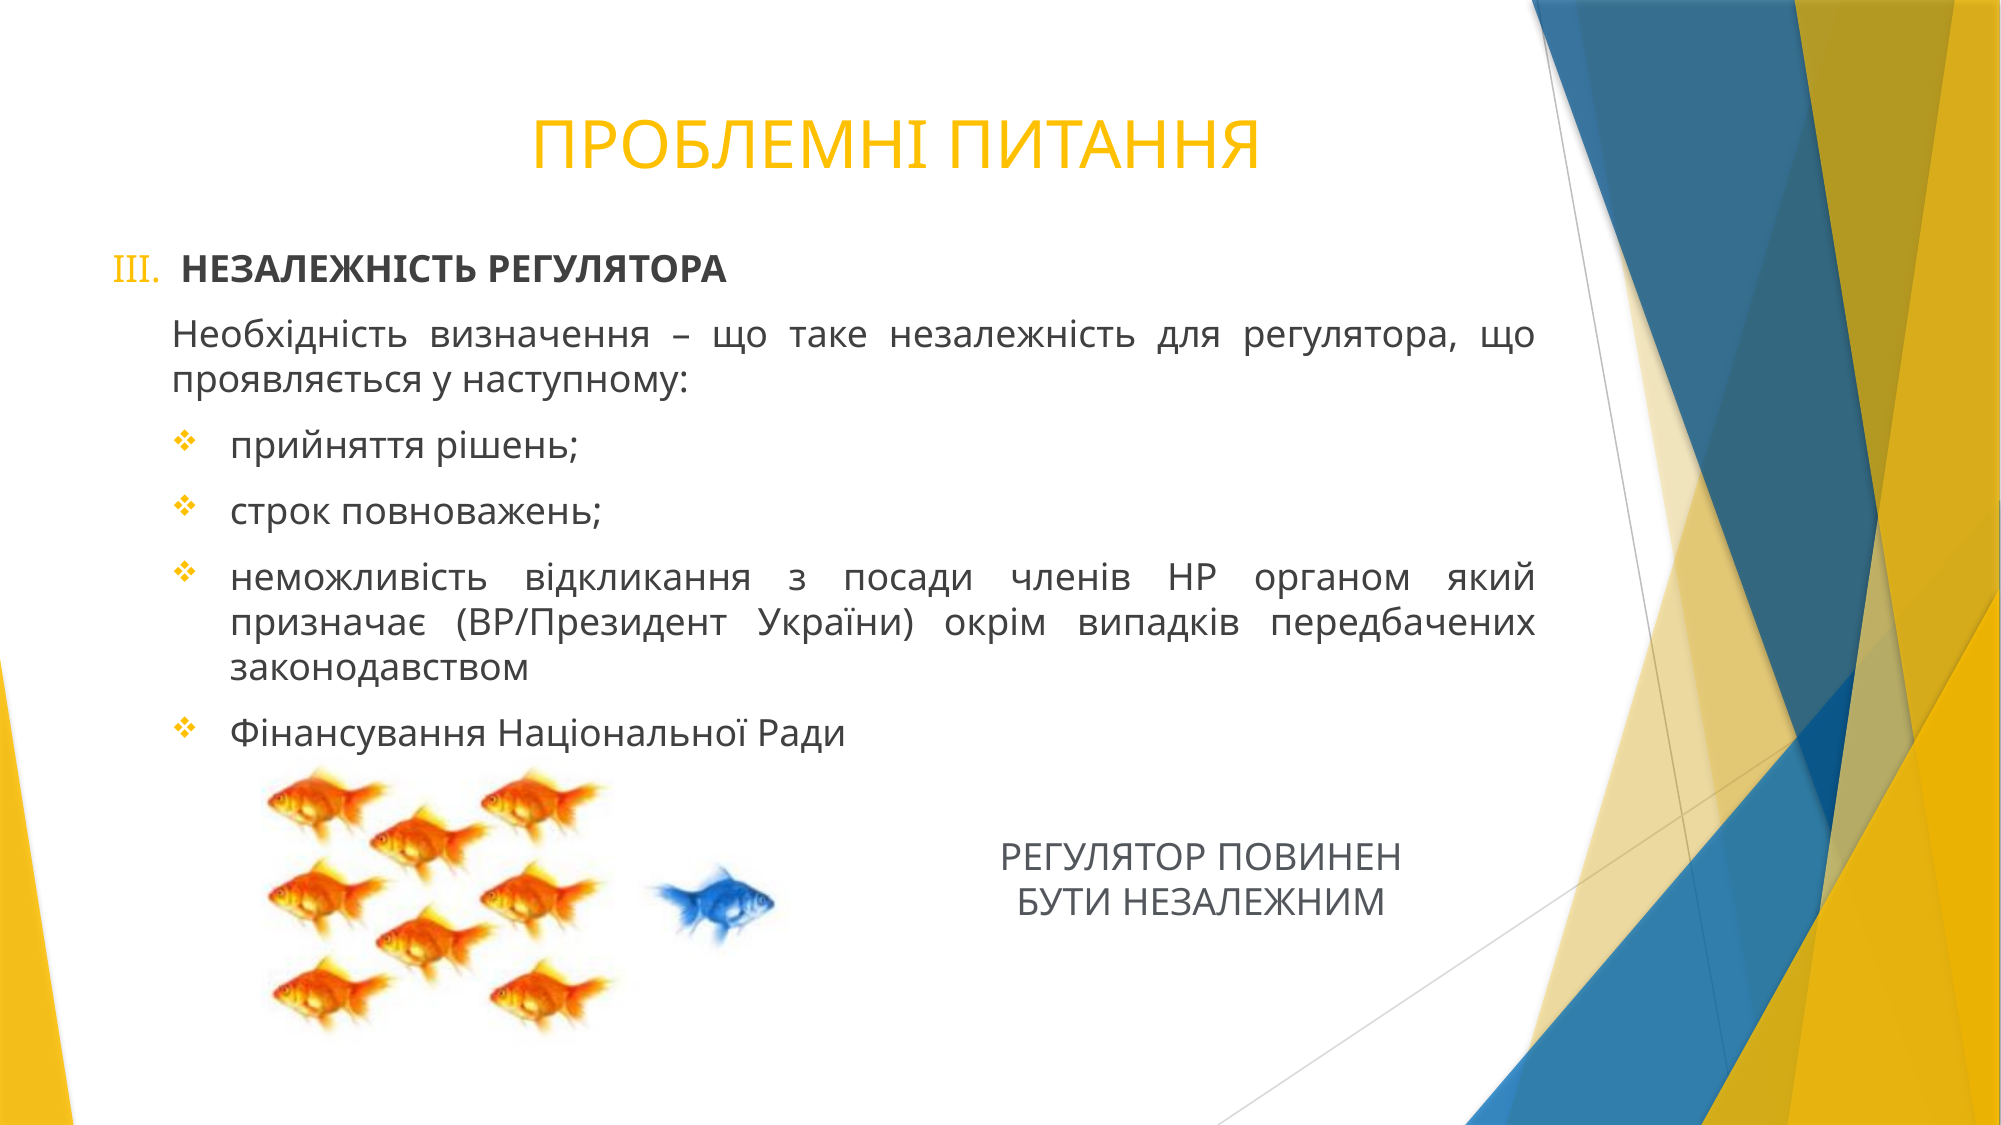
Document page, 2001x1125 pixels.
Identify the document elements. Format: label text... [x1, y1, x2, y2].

picture [161, 755, 898, 1047]
text_box РЕГУЛЯТОР ПОВИНЕН БУТИ НЕЗАЛЕЖНИМ [933, 825, 1469, 975]
title ПРОБЛЕМНІ ПИТАННЯ [515, 94, 1973, 184]
list III. НЕЗАЛЕЖНІСТЬ РЕГУЛЯТОРА Необхідність визначення – що таке незалежність для регулятора, що проявляється у наступному: прийняття рішень; строк повноважень; неможливість відкликання з посади членів НР органом який призначає (ВР/Президент України) окрім випадків передбачених законодавством Фінансування Національної Ради [97, 237, 1553, 890]
